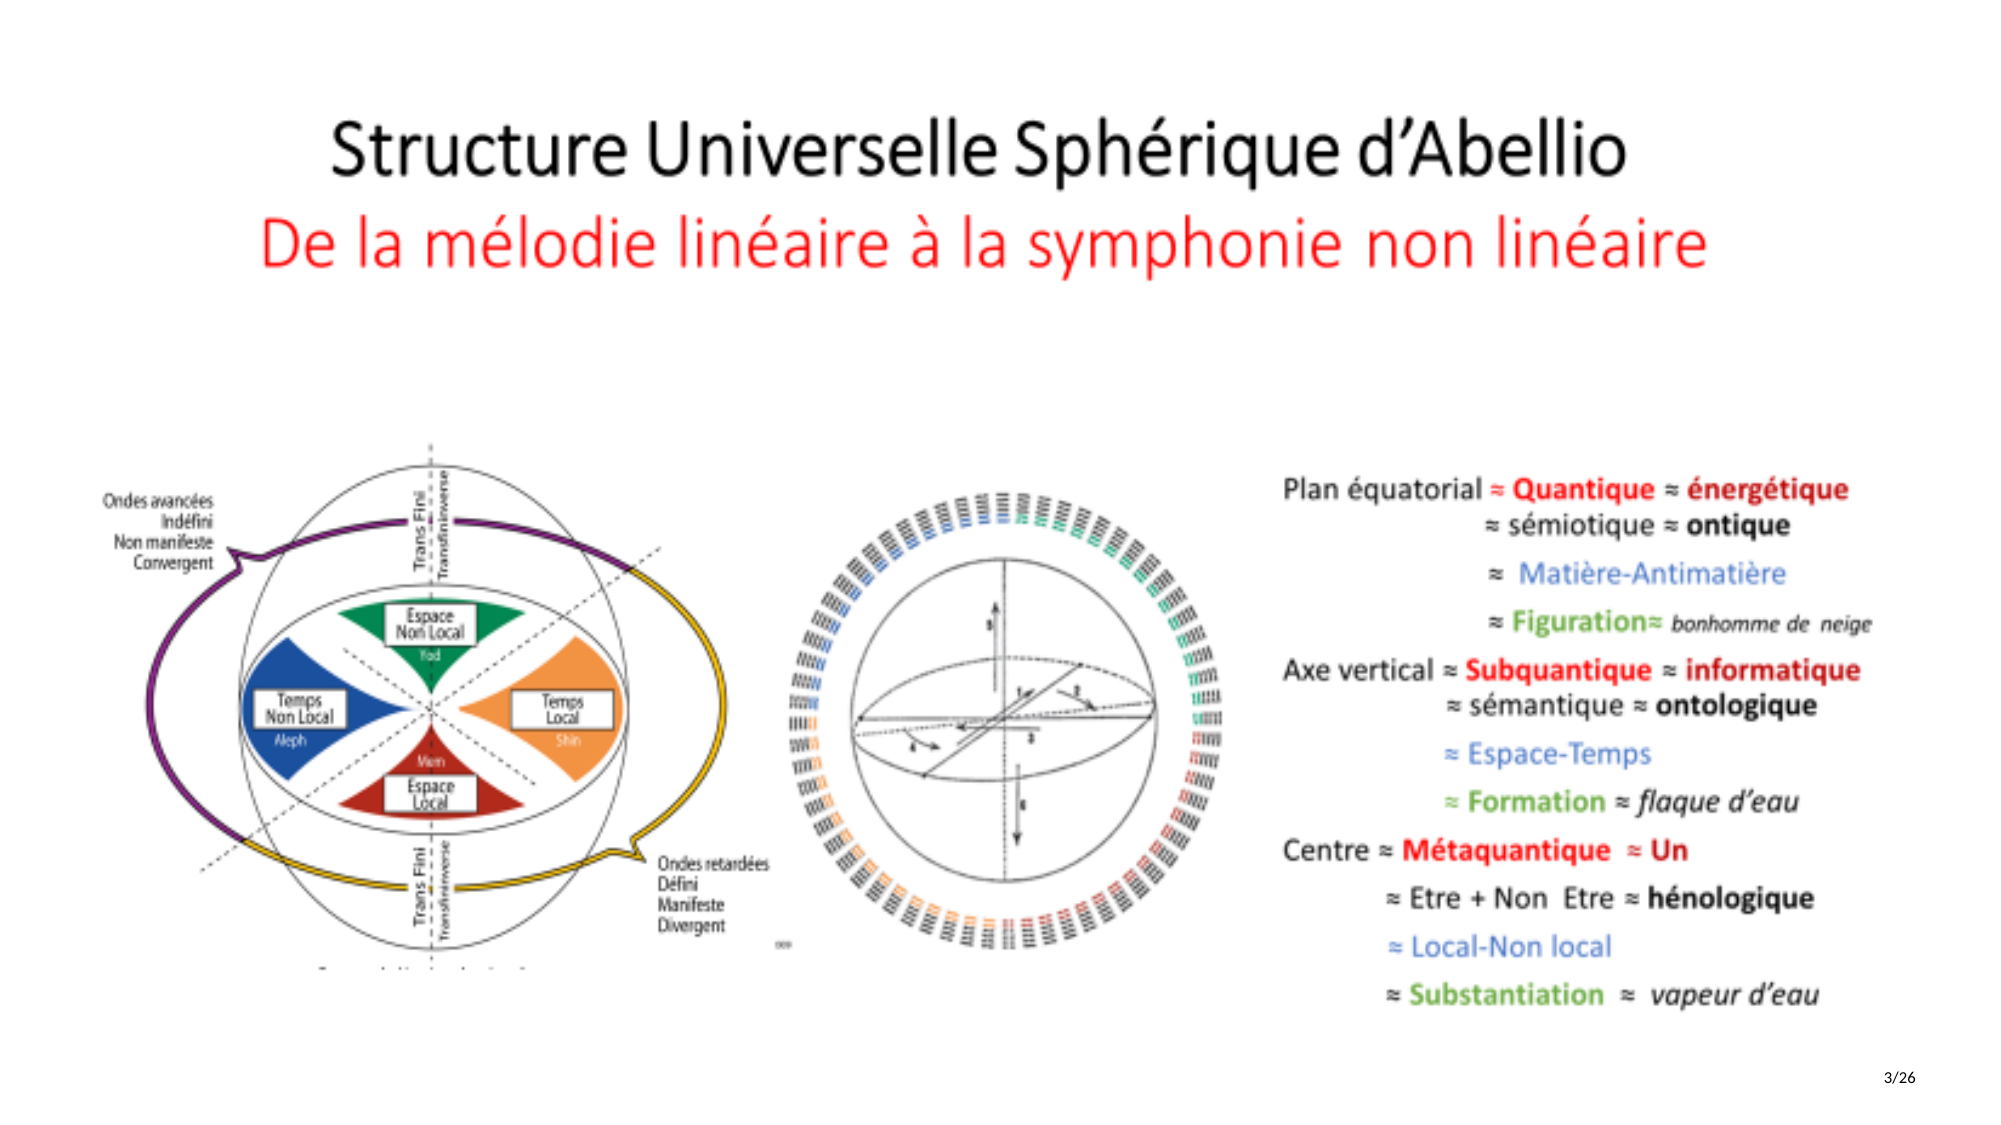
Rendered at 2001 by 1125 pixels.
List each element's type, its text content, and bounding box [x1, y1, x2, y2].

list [93, 115, 1907, 1054]
text_box 3/26 [1869, 1059, 1948, 1115]
